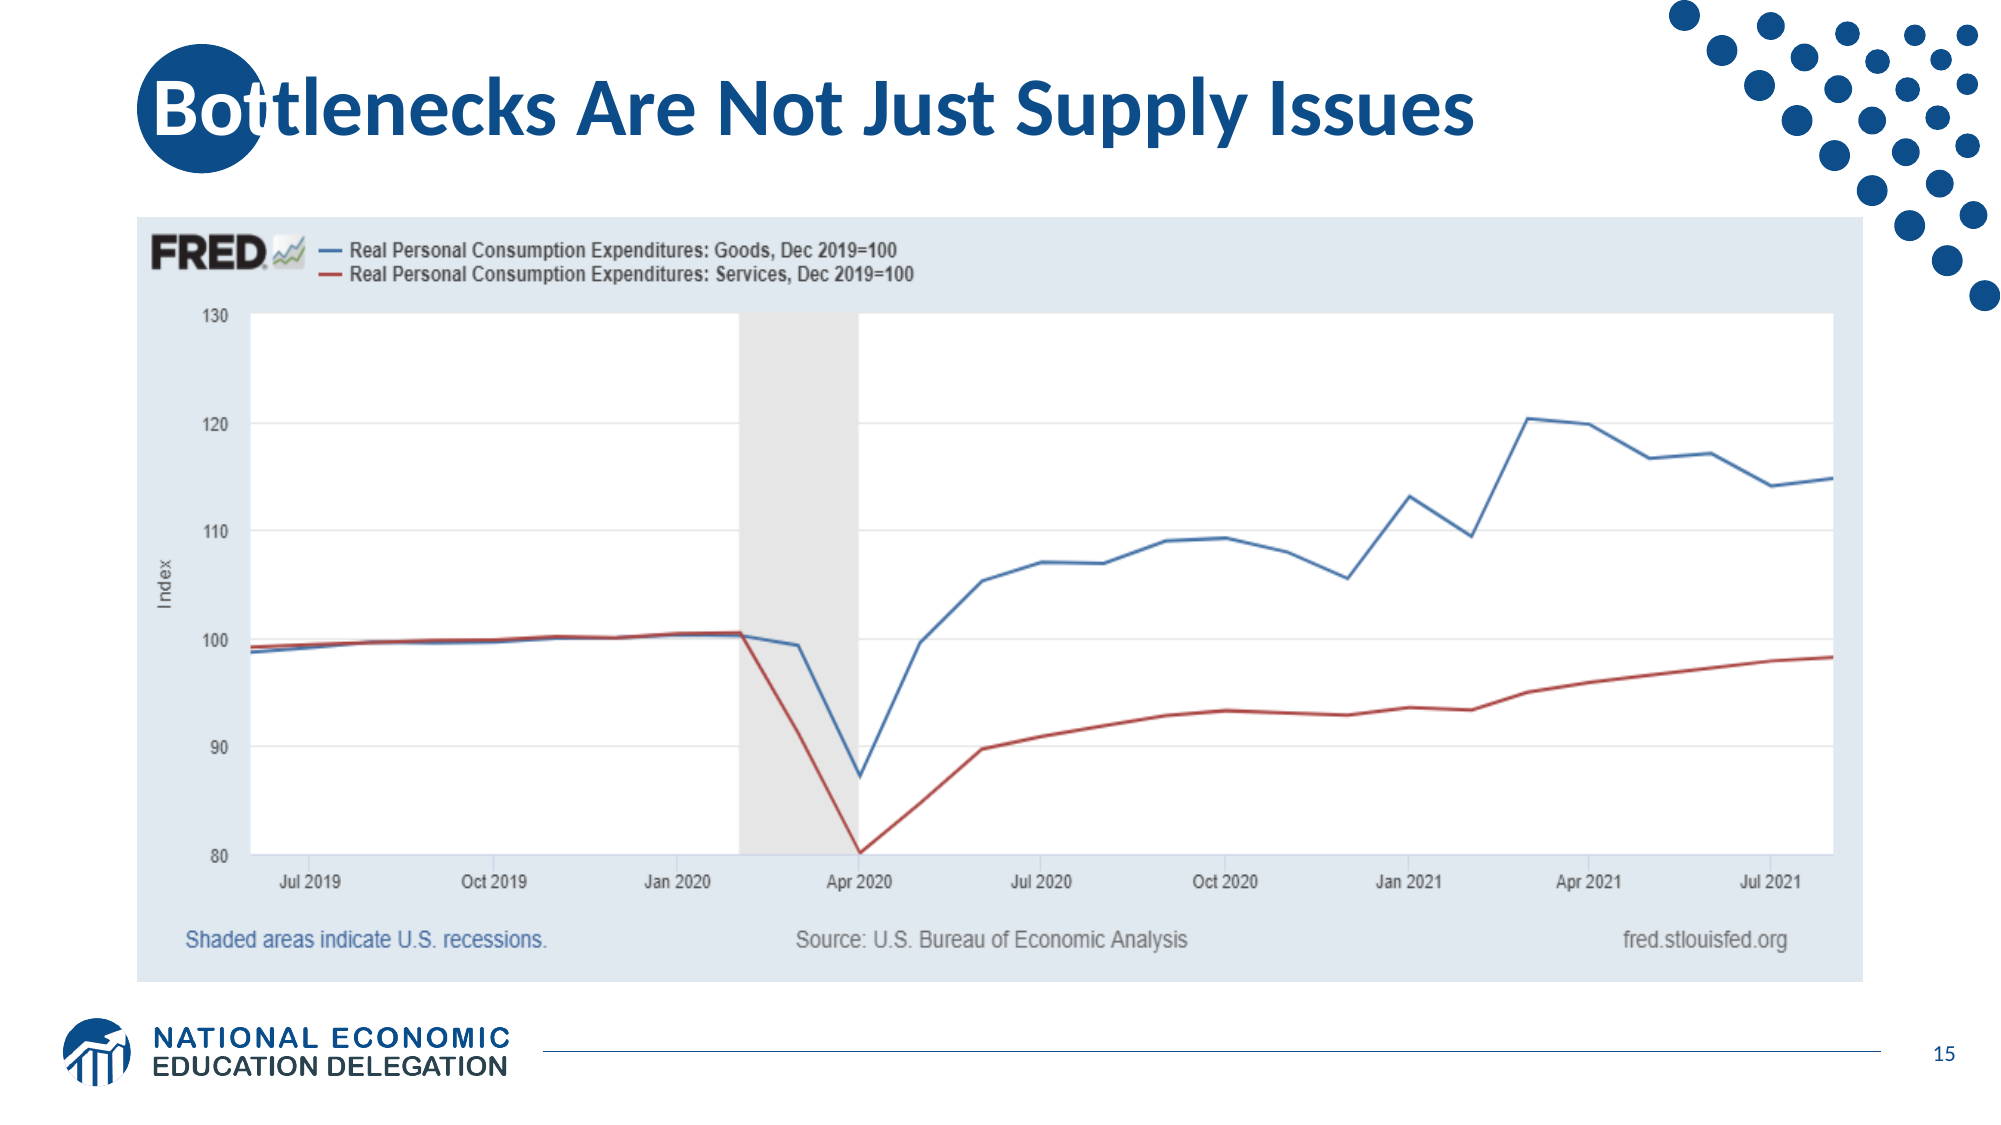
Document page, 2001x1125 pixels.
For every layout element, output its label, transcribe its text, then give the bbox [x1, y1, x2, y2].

picture [55, 1013, 520, 1091]
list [137, 217, 1863, 982]
title Bottlenecks Are Not Just Supply Issues [137, 0, 1863, 217]
slide_number 15 [1521, 1022, 1972, 1082]
